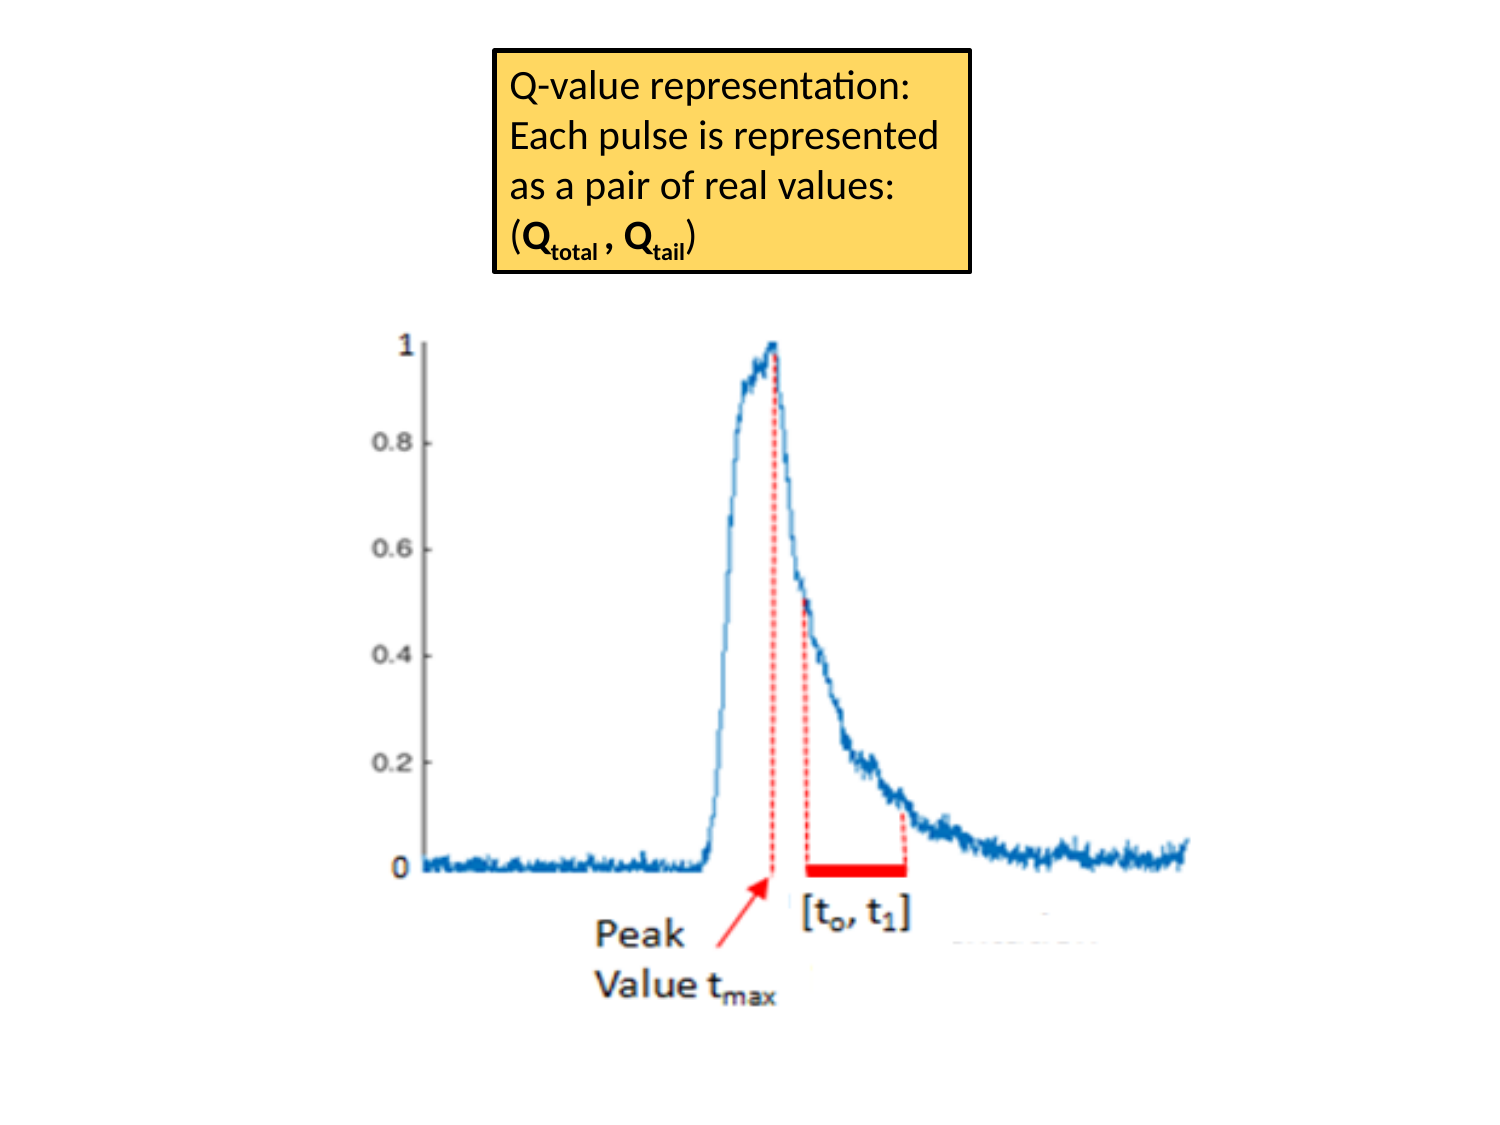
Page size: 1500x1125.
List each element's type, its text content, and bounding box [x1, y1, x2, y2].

text_box Q-value representation: Each pulse is represented as a pair of real values: (Qtotal , Qtail) [494, 50, 971, 273]
picture [362, 319, 1220, 1031]
